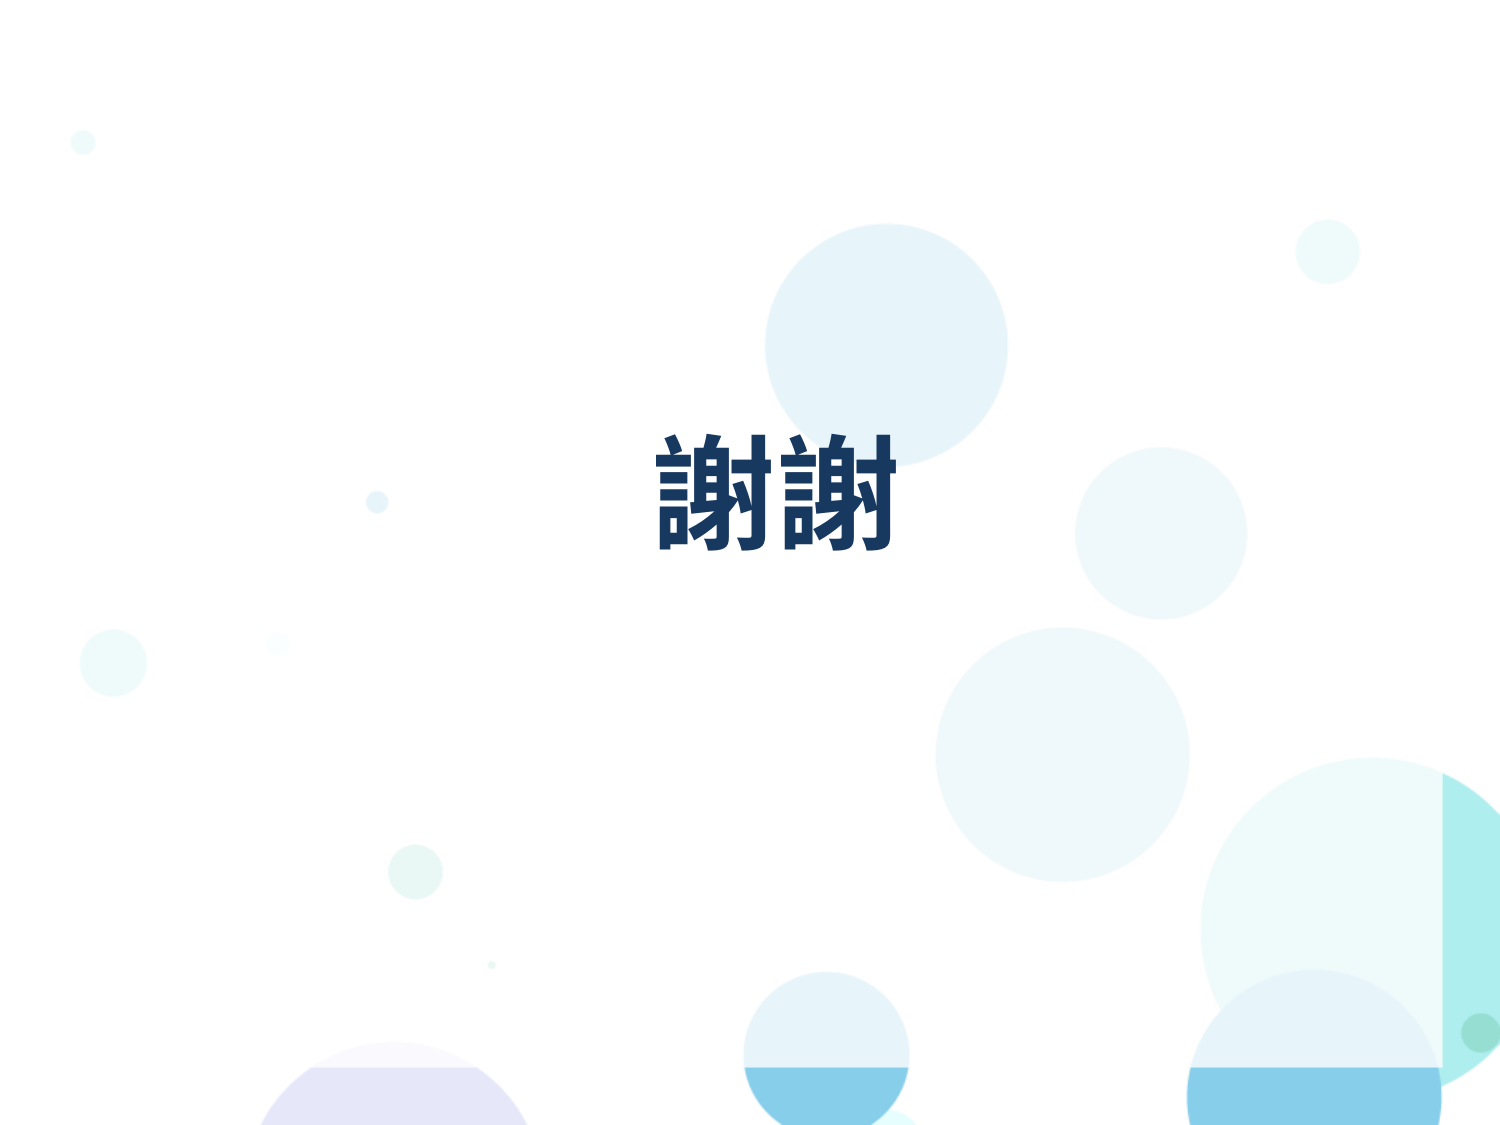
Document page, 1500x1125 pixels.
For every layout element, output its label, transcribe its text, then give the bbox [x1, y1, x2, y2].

title 謝謝 [100, 397, 1451, 585]
picture [0, 0, 1500, 1125]
